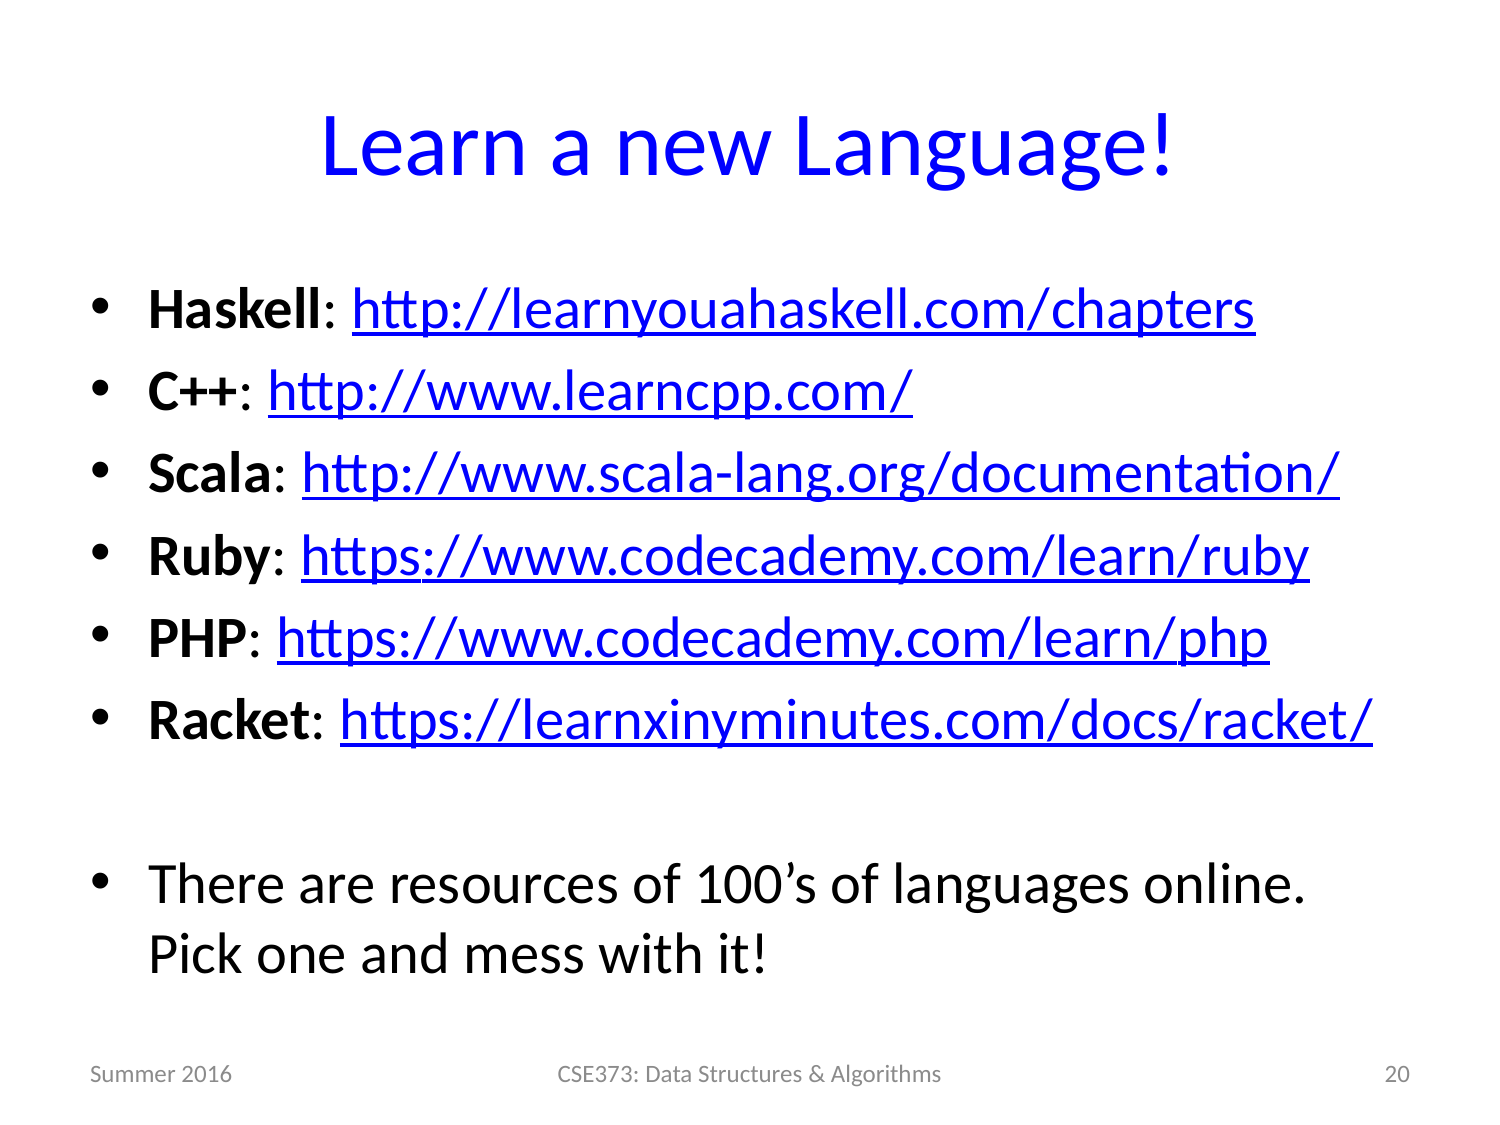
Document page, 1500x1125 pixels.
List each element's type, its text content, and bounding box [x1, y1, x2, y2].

slide_number Summer 2016 [75, 1042, 425, 1103]
footer CSE373: Data Structures & Algorithms [512, 1042, 988, 1103]
list Haskell: http://learnyouahaskell.com/chapters C++: http://www.learncpp.com/ Scala: http://www.scala-lang.org/documentation/ Ruby: https://www.codecademy.com/learn/ruby PHP: https://www.codecademy.com/learn/php Racket: https://learnxinyminutes.com/docs/racket/ There are resources of 100’s of languages online. Pick one and mess with it! [75, 262, 1425, 1005]
title Learn a new Language! [75, 45, 1425, 233]
slide_number 20 [1074, 1042, 1425, 1103]
